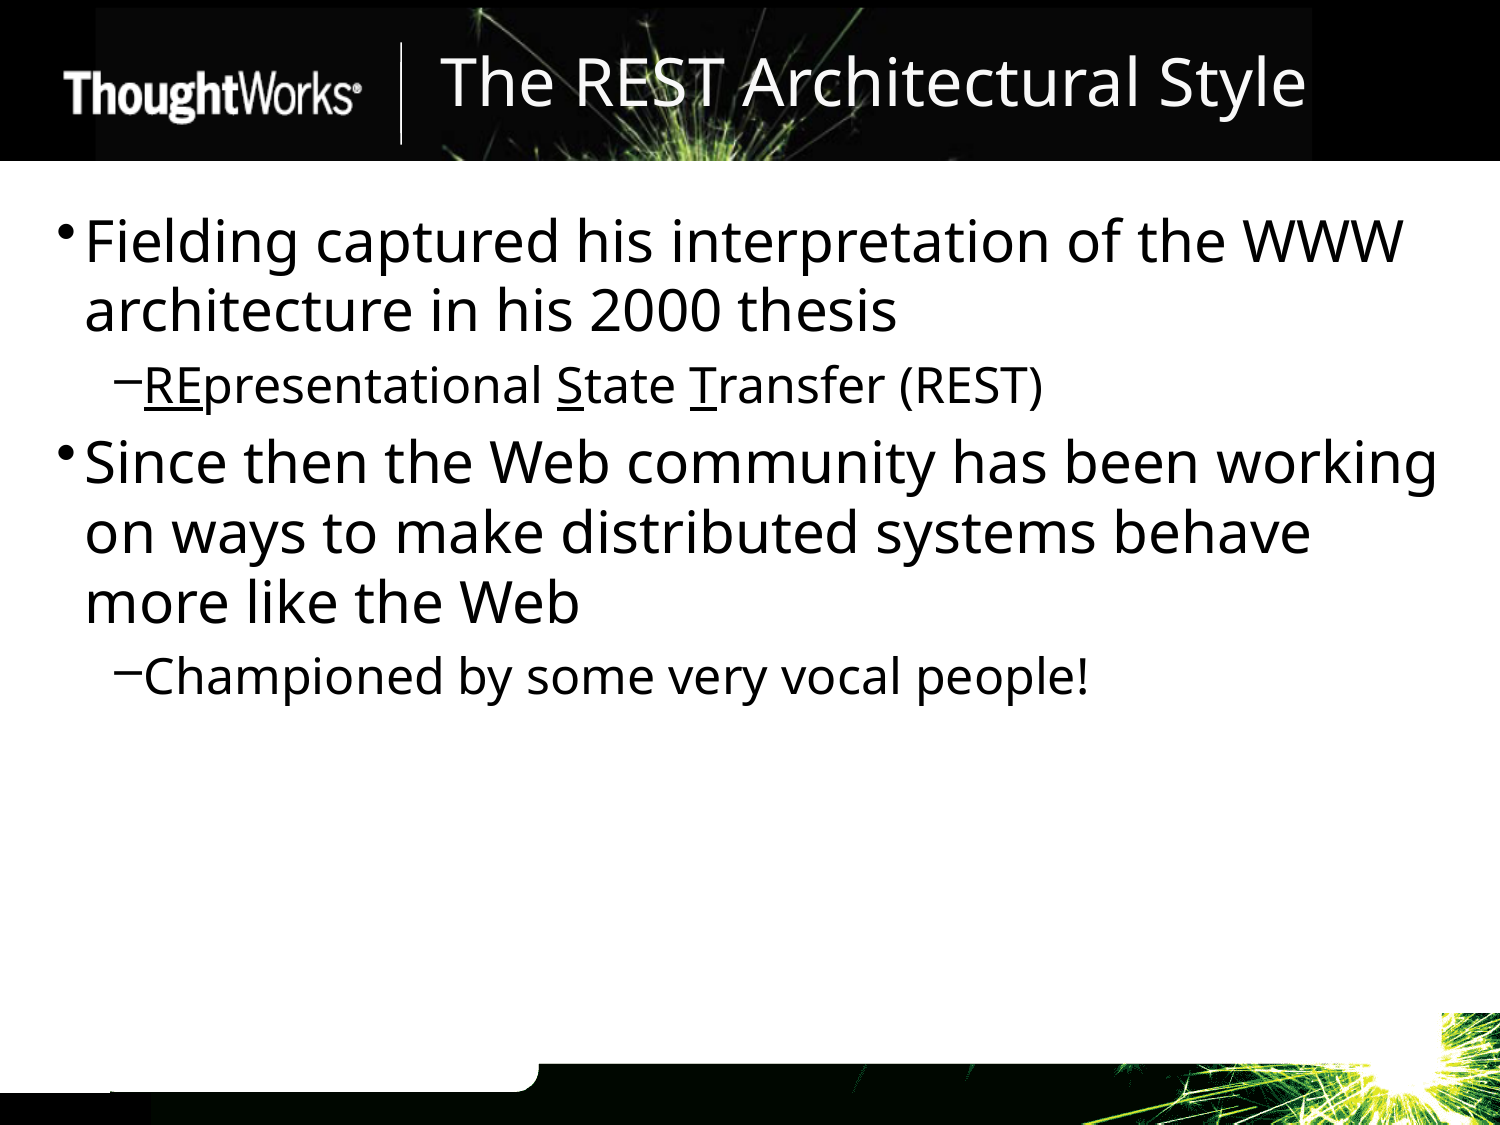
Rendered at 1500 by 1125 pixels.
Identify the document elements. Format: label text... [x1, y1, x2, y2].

picture [110, 1013, 1500, 1125]
picture [0, 0, 1382, 161]
list Fielding captured his interpretation of the WWW architecture in his 2000 thesis REpresentational State Transfer (REST) Since then the Web community has been working on ways to make distributed systems behave more like the Web Championed by some very vocal people! [41, 196, 1470, 940]
title The REST Architectural Style [424, 32, 1459, 150]
